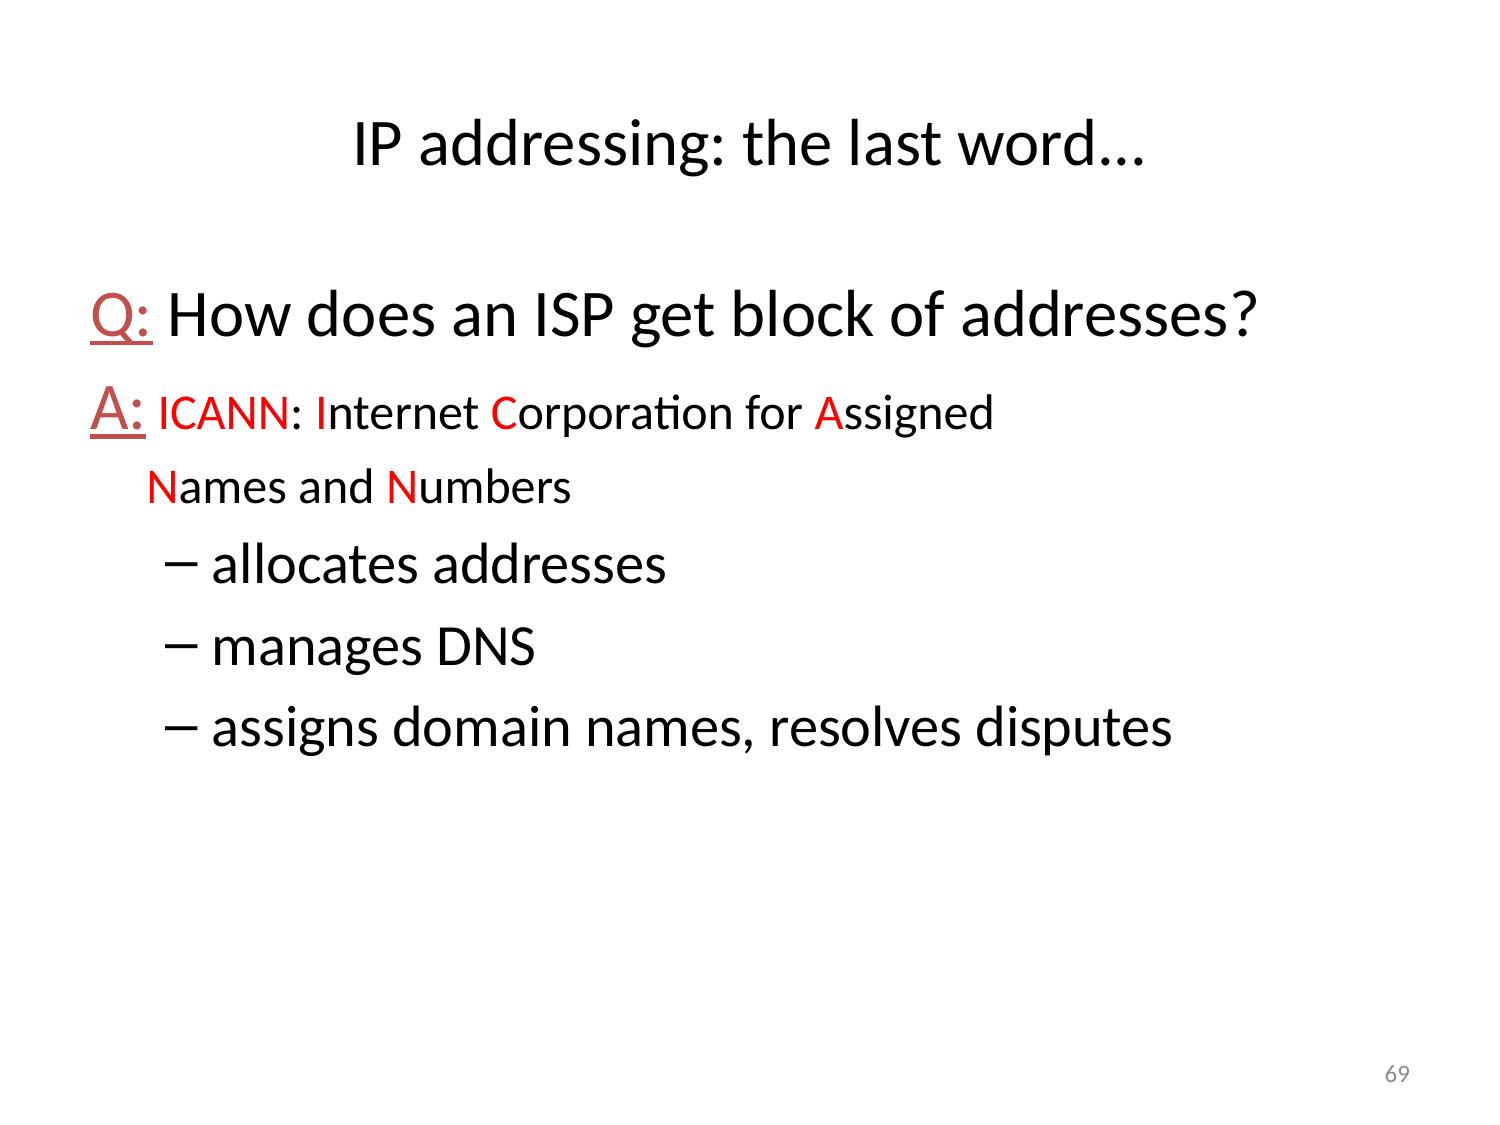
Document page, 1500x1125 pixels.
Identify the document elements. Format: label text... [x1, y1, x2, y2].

slide_number 69 [1074, 1042, 1425, 1103]
title IP addressing: the last word... [75, 45, 1425, 233]
list Q: How does an ISP get block of addresses? A: ICANN: Internet Corporation for Assigned Names and Numbers allocates addresses manages DNS assigns domain names, resolves disputes [75, 262, 1425, 1005]
